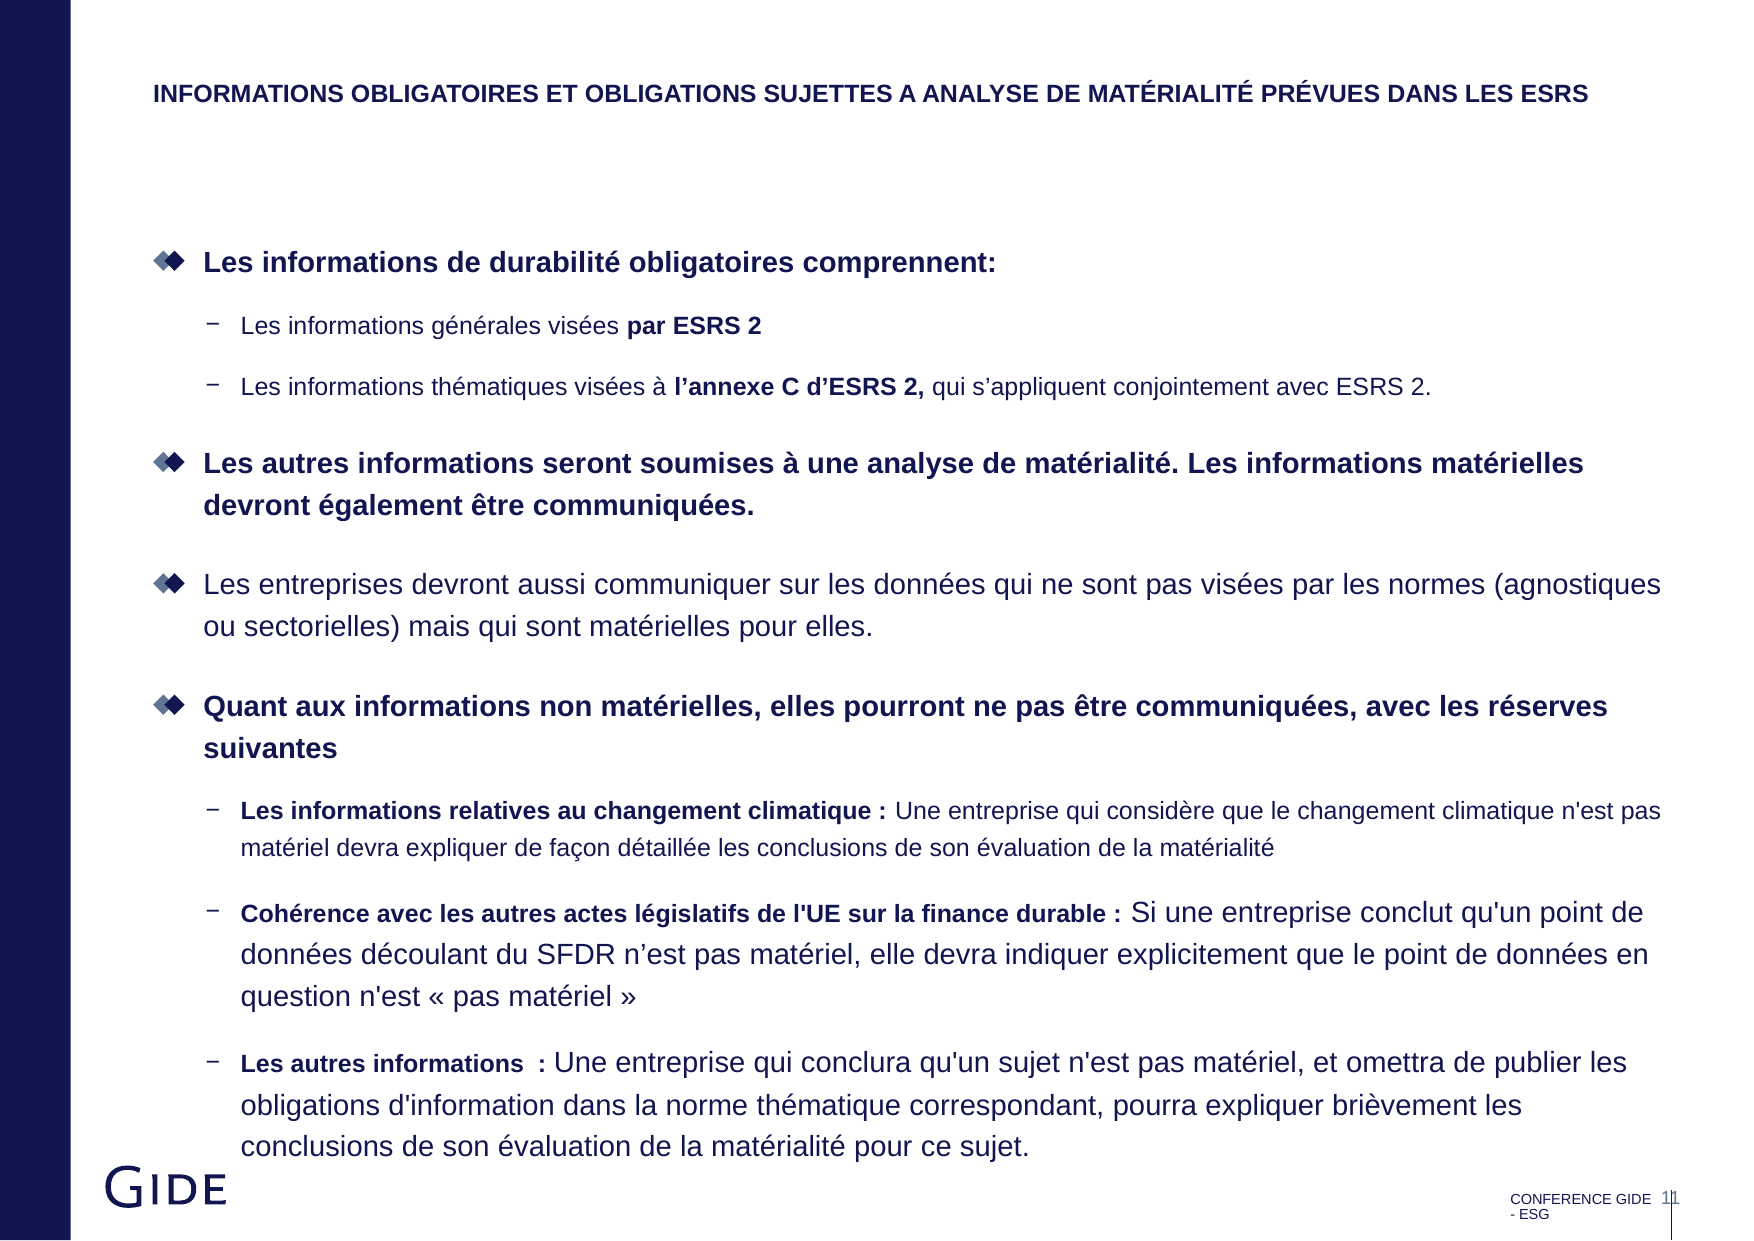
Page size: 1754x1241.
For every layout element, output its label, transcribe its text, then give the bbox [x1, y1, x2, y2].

title Informations OBLIGATOIRES et obligations sujettes a analyse de matérialité prévues dans les ESRS [153, 81, 1671, 132]
footer CONFERENCE GIDE - ESG [1510, 1189, 1659, 1208]
list Les informations de durabilité obligatoires comprennent: Les informations générales visées par ESRS 2 Les informations thématiques visées à l’annexe C d’ESRS 2, qui s’appliquent conjointement avec ESRS 2. Les autres informations seront soumises à une analyse de matérialité. Les informations matérielles devront également être communiquées. Les entreprises devront aussi communiquer sur les données qui ne sont pas visées par les normes (agnostiques ou sectorielles) mais qui sont matérielles pour elles. Quant aux informations non matérielles, elles pourront ne pas être communiquées, avec les réserves suivantes Les informations relatives au changement climatique : Une entreprise qui considère que le changement climatique n'est pas matériel devra expliquer de façon détaillée les conclusions de son évaluation de la matérialité Cohérence avec les autres actes législatifs de l'UE sur la finance durable : Si une entreprise conclut qu'un point de données découlant du SFDR n’est pas matériel, elle devra indiquer explicitement que le point de données en question n'est « pas matériel » Les autres informations : Une entreprise qui conclura qu'un sujet n'est pas matériel, et omettra de publier les obligations d'information dans la norme thématique correspondant, pourra expliquer brièvement les conclusions de son évaluation de la matérialité pour ce sujet. [153, 236, 1671, 1082]
